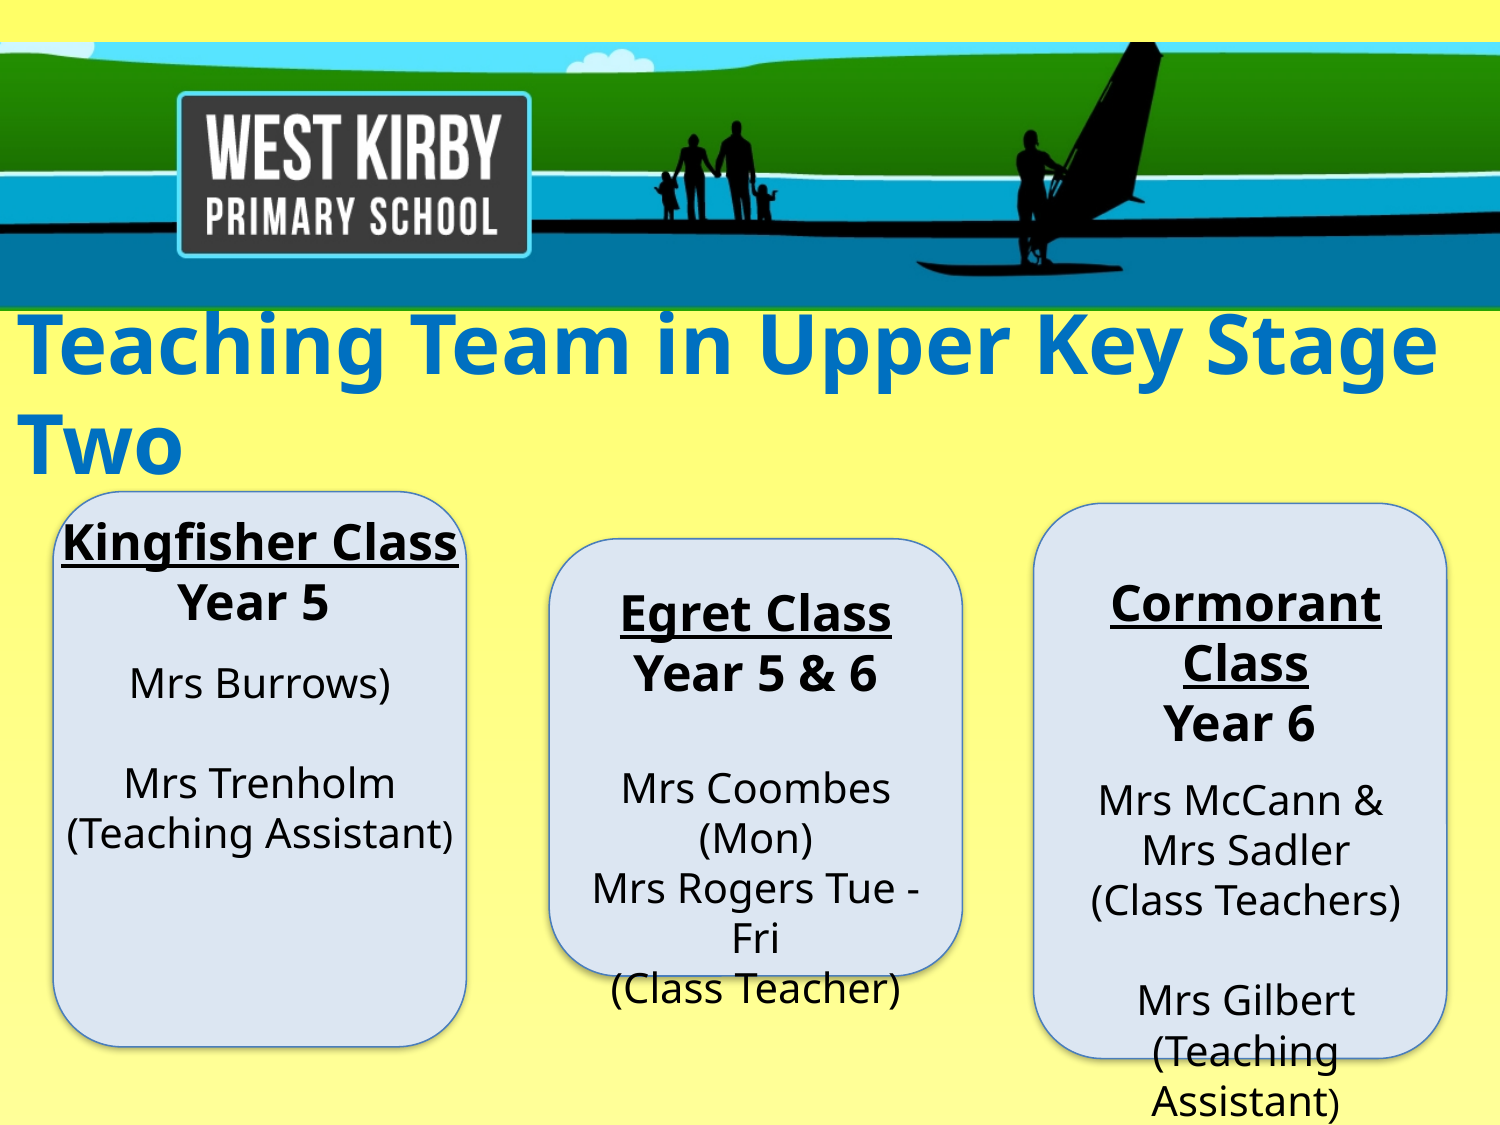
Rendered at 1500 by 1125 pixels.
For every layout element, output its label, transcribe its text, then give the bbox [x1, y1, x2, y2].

title Teaching Team in Upper Key Stage Two [1, 317, 1500, 468]
text_box Cormorant Class Year 6 Mrs McCann & Mrs Sadler (Class Teachers) Mrs Gilbert (Teaching Assistant) [1045, 564, 1447, 1125]
text_box Egret Class Year 5 & 6 Mrs Coombes (Mon) Mrs Rogers Tue - Fri (Class Teacher) [549, 573, 963, 1019]
text_box [1032, 502, 1448, 1030]
picture [0, 42, 1500, 276]
text_box [52, 865, 468, 1048]
text_box Kingfisher Class Year 5 Mrs Burrows) Mrs Trenholm (Teaching Assistant) [41, 503, 479, 865]
picture [0, 306, 1500, 311]
text_box [557, 537, 954, 573]
text_box [82, 490, 437, 503]
